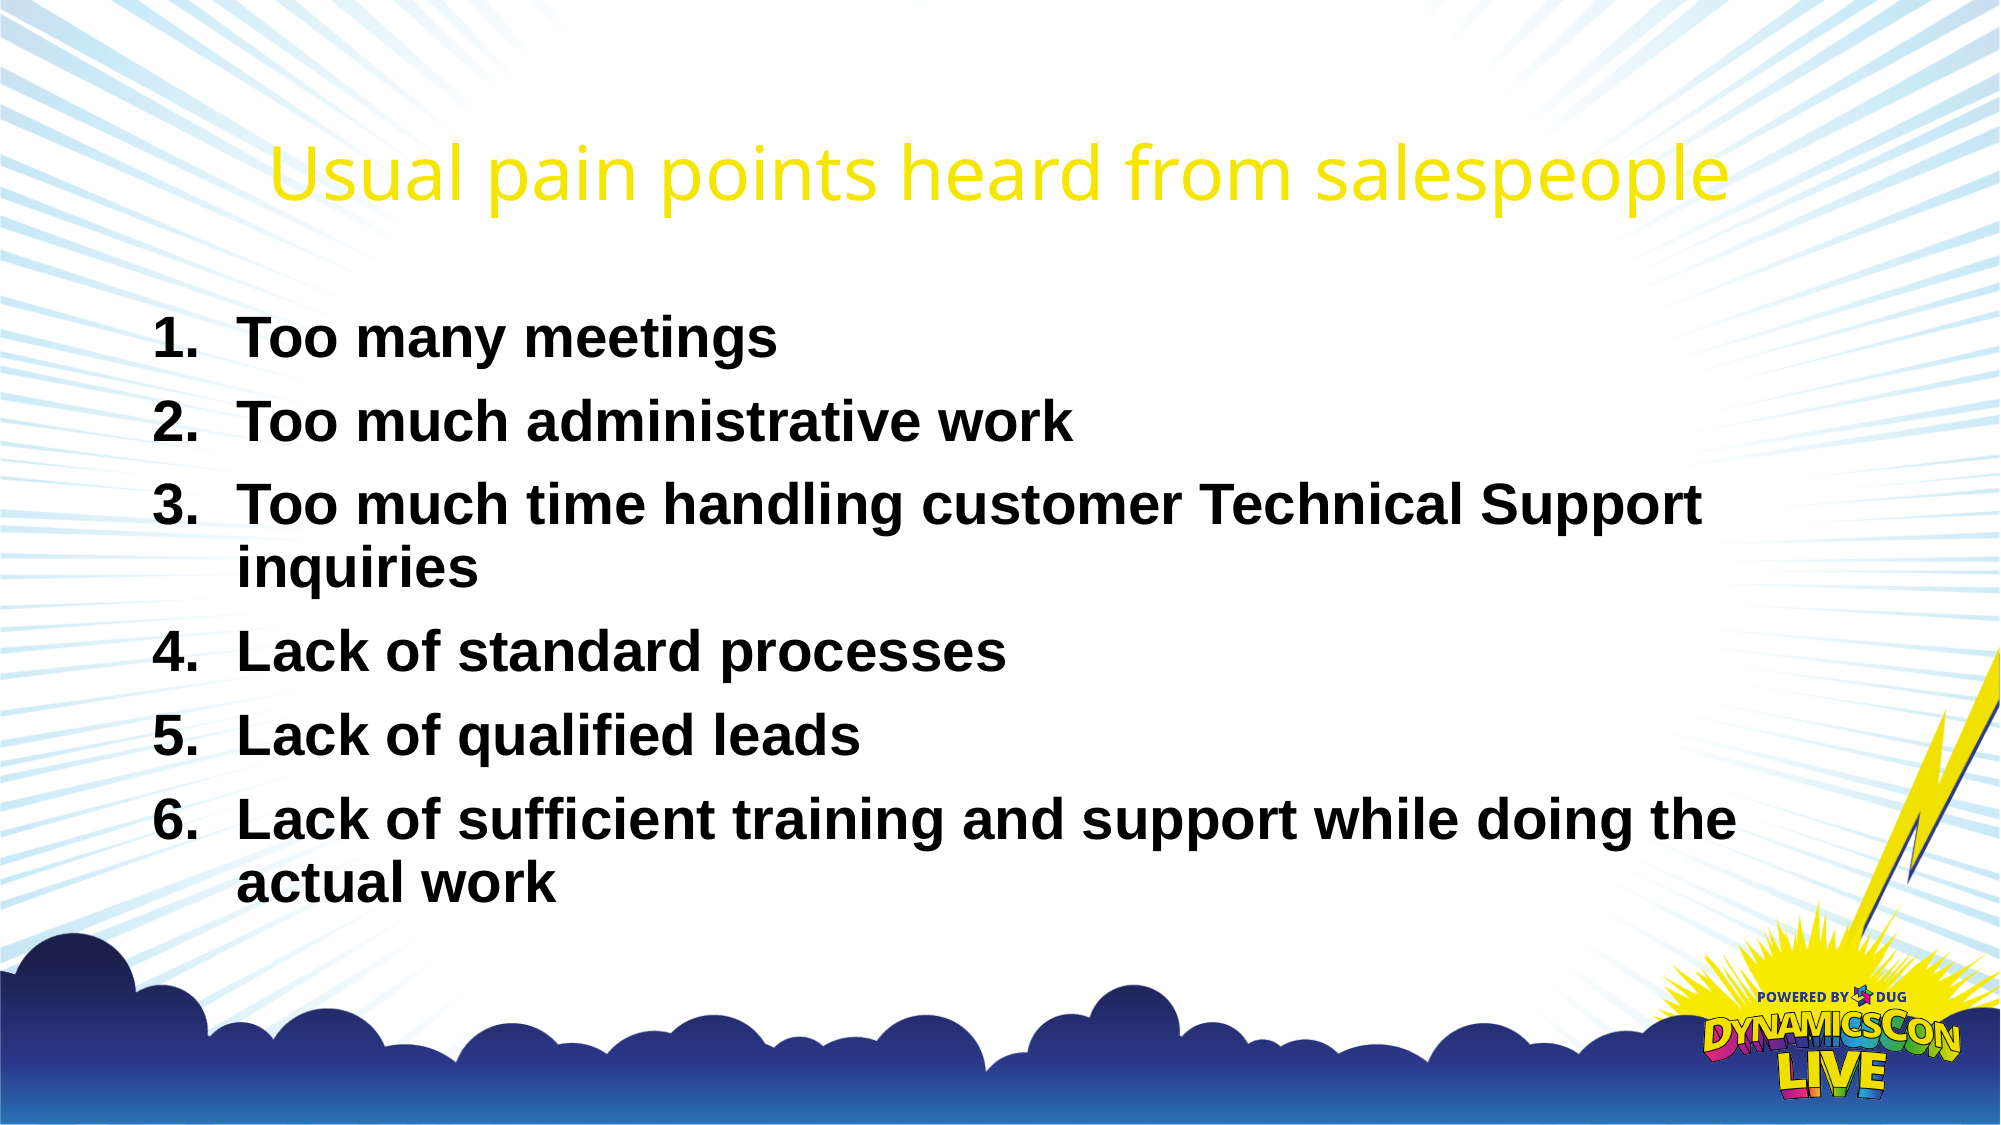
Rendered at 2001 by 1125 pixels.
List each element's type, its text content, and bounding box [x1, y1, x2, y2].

picture [0, 0, 2001, 1125]
title Usual pain points heard from salespeople [137, 75, 1863, 278]
list Too many meetings Too much administrative work Too much time handling customer Technical Support inquiries Lack of standard processes Lack of qualified leads Lack of sufficient training and support while doing the actual work [137, 299, 1863, 1014]
